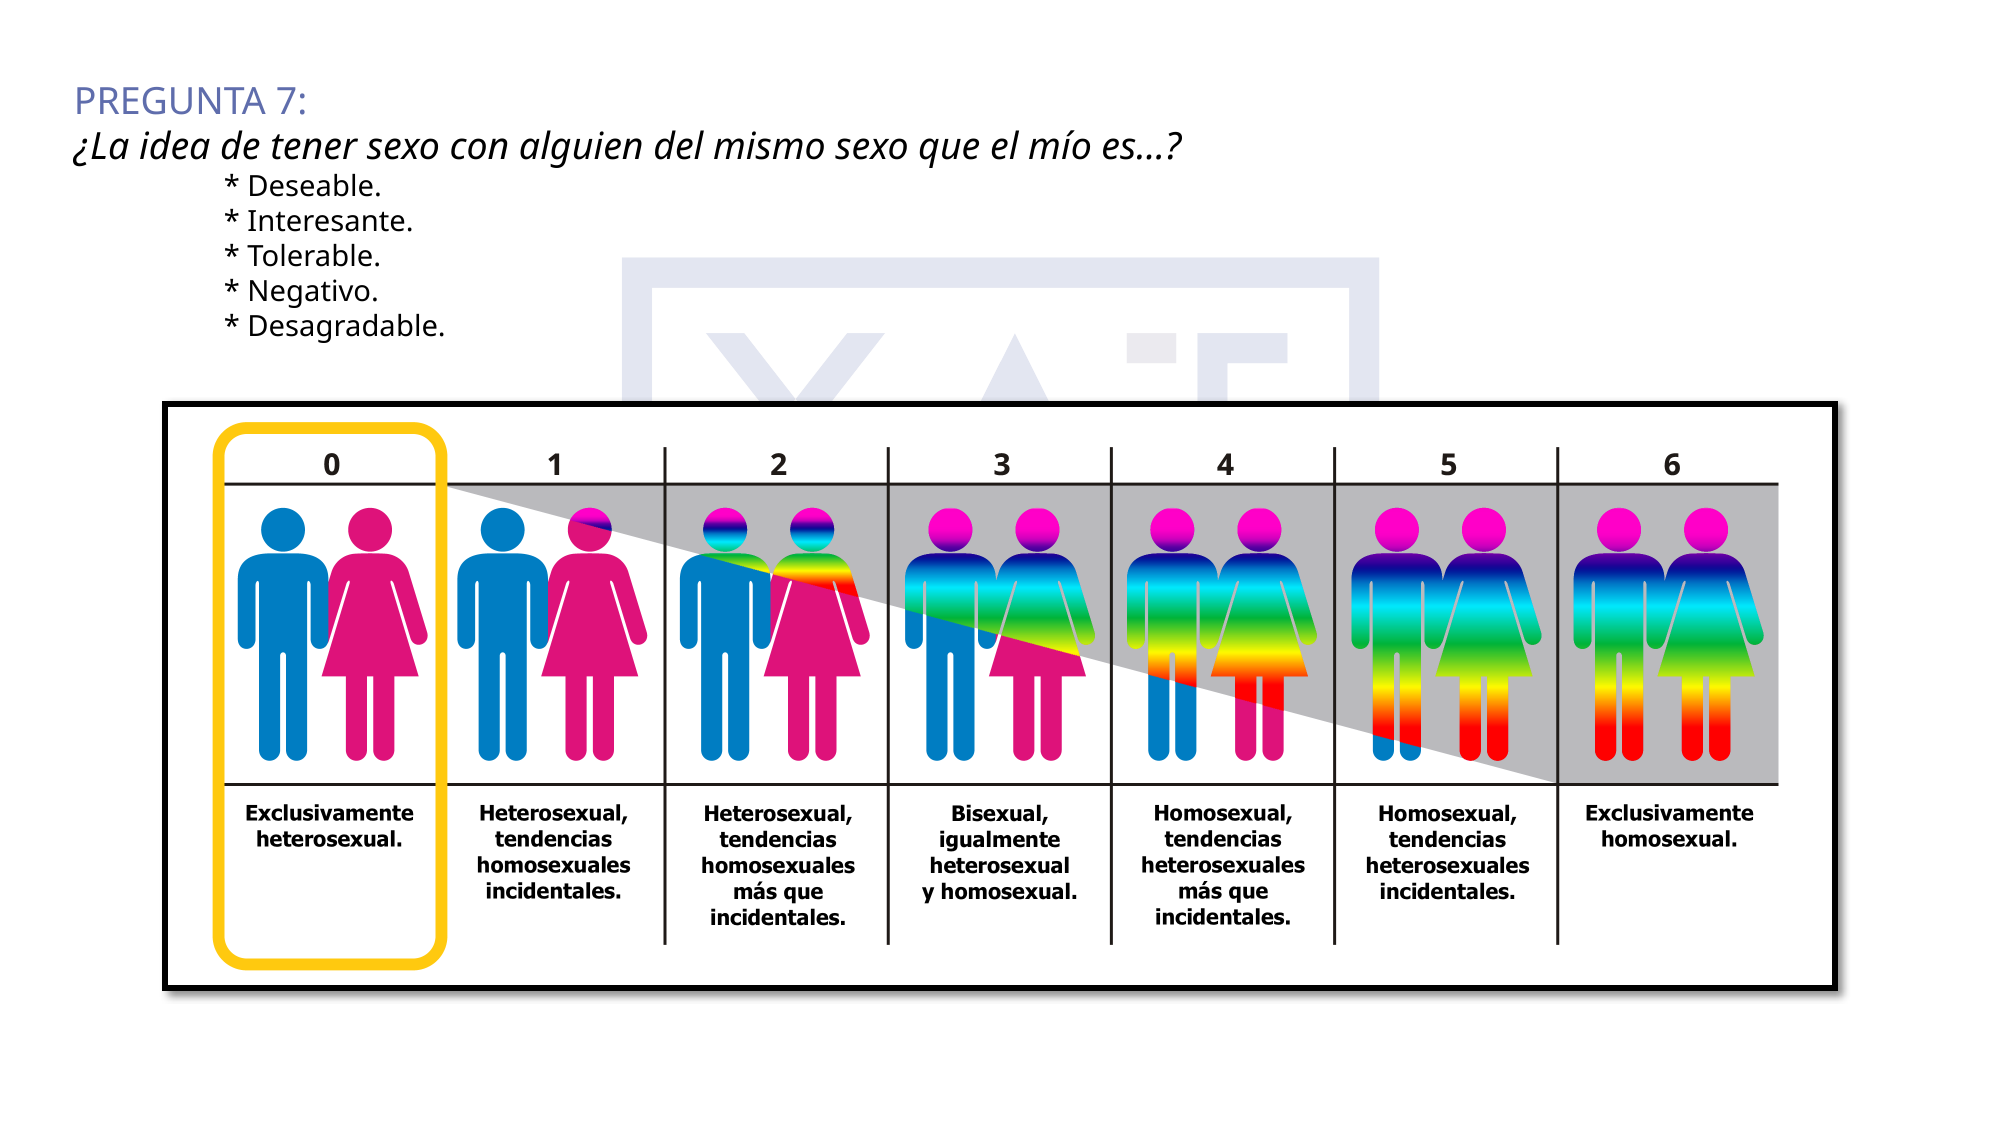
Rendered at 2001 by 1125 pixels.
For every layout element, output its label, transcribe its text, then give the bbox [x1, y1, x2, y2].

text_box PREGUNTA 7: ¿La idea de tener sexo con alguien del mismo sexo que el mío es…? * Deseable. * Interesante. * Tolerable. * Negativo. * Desagradable. [59, 70, 1378, 350]
picture [167, 407, 1832, 985]
